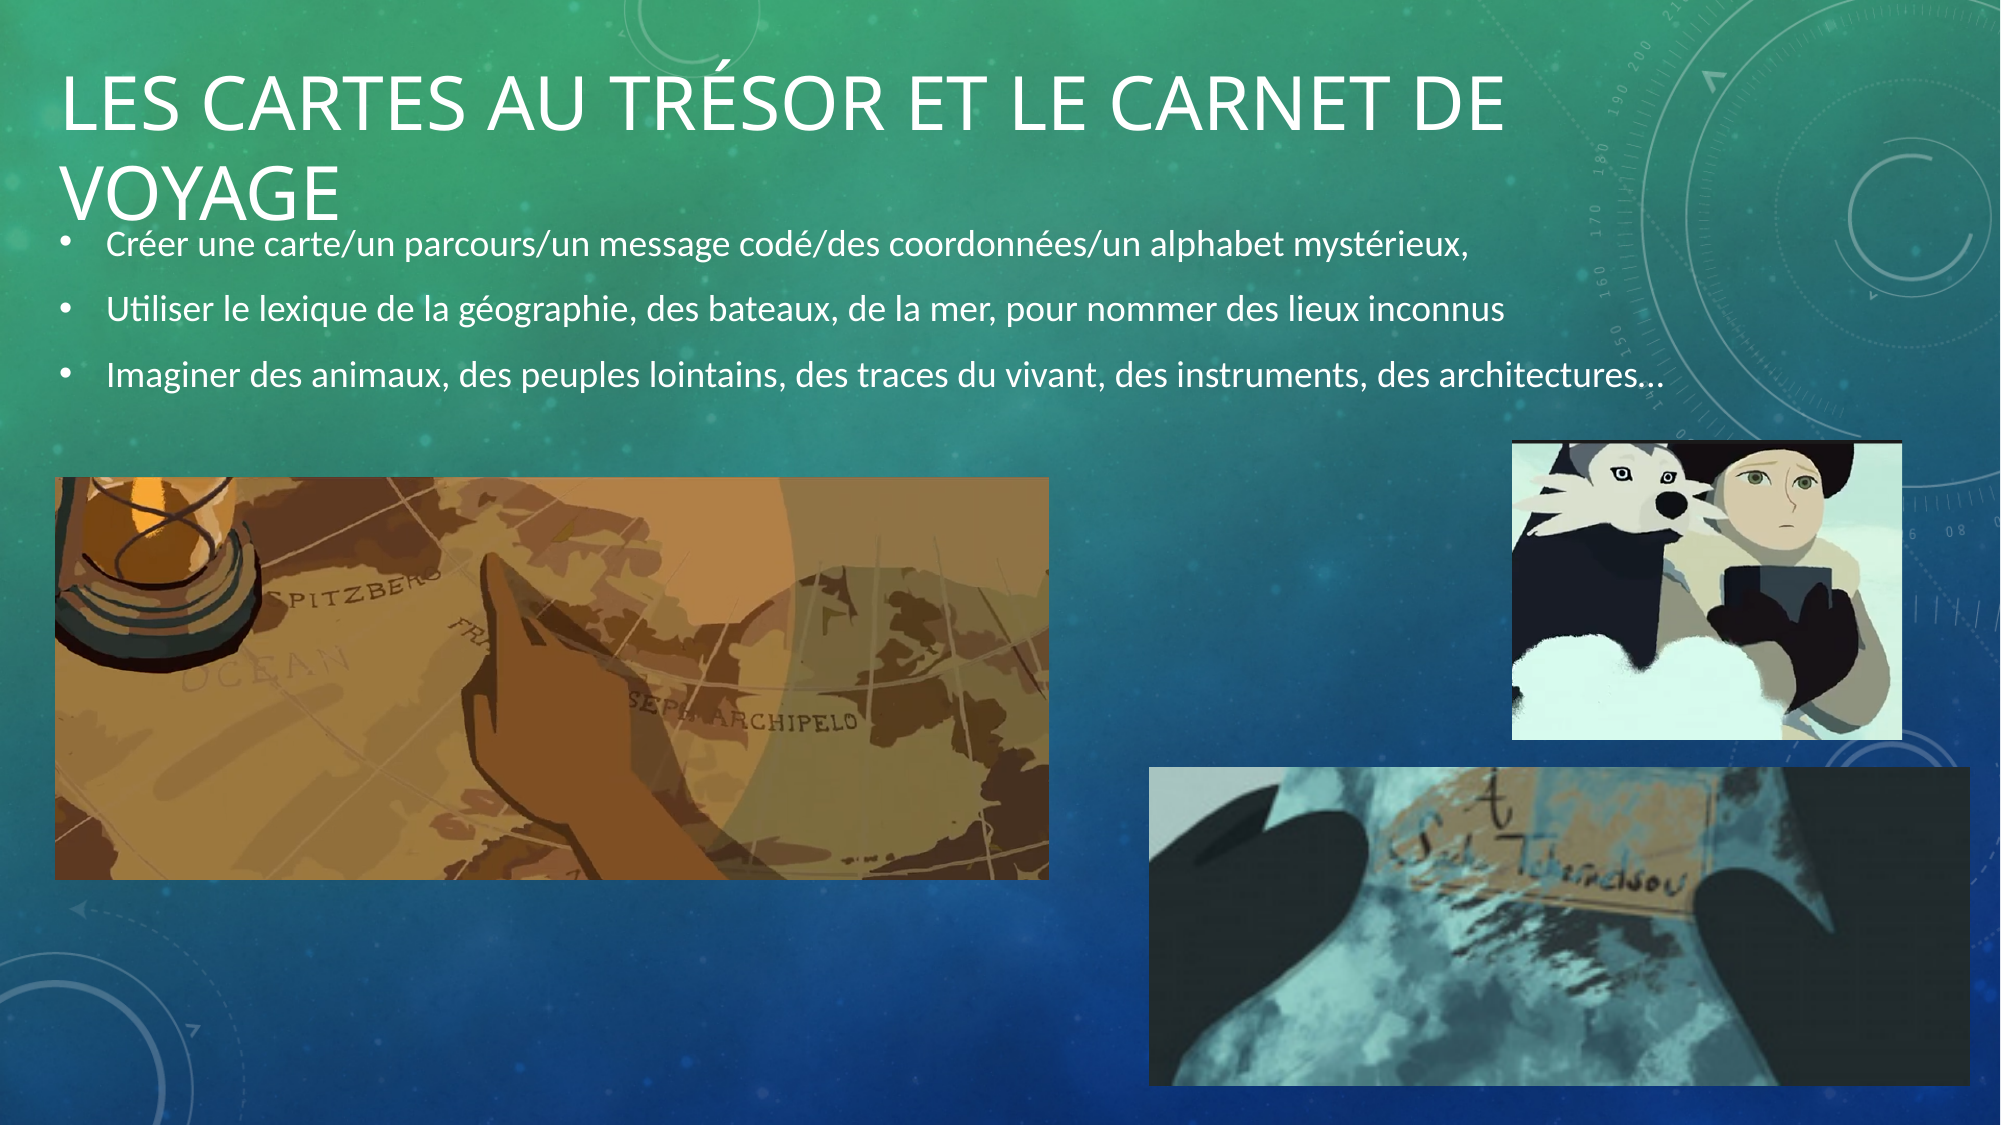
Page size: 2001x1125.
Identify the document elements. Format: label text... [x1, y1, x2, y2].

picture [0, 0, 2001, 1125]
list Créer une carte/un parcours/un message codé/des coordonnées/un alphabet mystérieux, Utiliser le lexique de la géographie, des bateaux, de la mer, pour nommer des lieux inconnus Imaginer des animaux, des peuples lointains, des traces du vivant, des instruments, des architectures… [44, 223, 1866, 522]
title Les cartes au trésor et le carnet de voyage [44, 25, 1707, 223]
